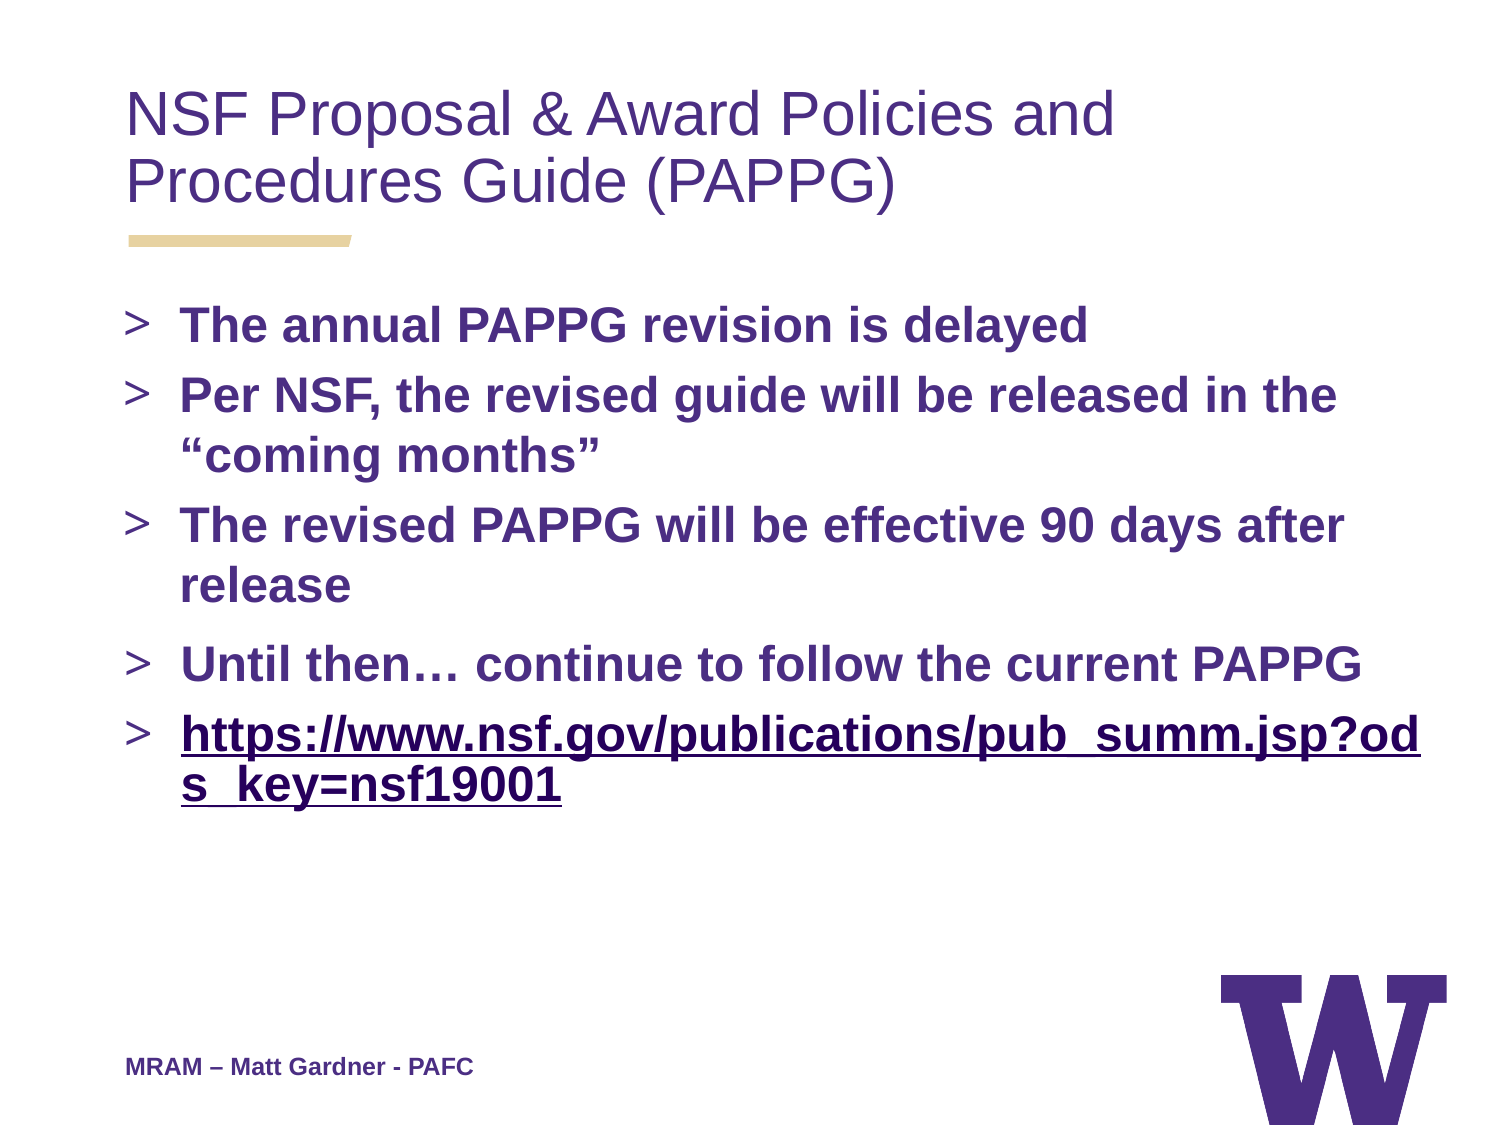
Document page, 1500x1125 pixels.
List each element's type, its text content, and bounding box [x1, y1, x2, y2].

list The annual PAPPG revision is delayed Per NSF, the revised guide will be released in the “coming months” The revised PAPPG will be effective 90 days after release [108, 284, 1453, 625]
list Until then… continue to follow the current PAPPG https://www.nsf.gov/publications/pub_summ.jsp?ods_key=nsf19001 [109, 624, 1454, 864]
list NSF Proposal & Award Policies and Procedures Guide (PAPPG) [110, 60, 1453, 224]
text_box MRAM – Matt Gardner - PAFC [110, 1033, 1297, 1088]
picture [128, 235, 352, 247]
picture [1221, 975, 1447, 1125]
